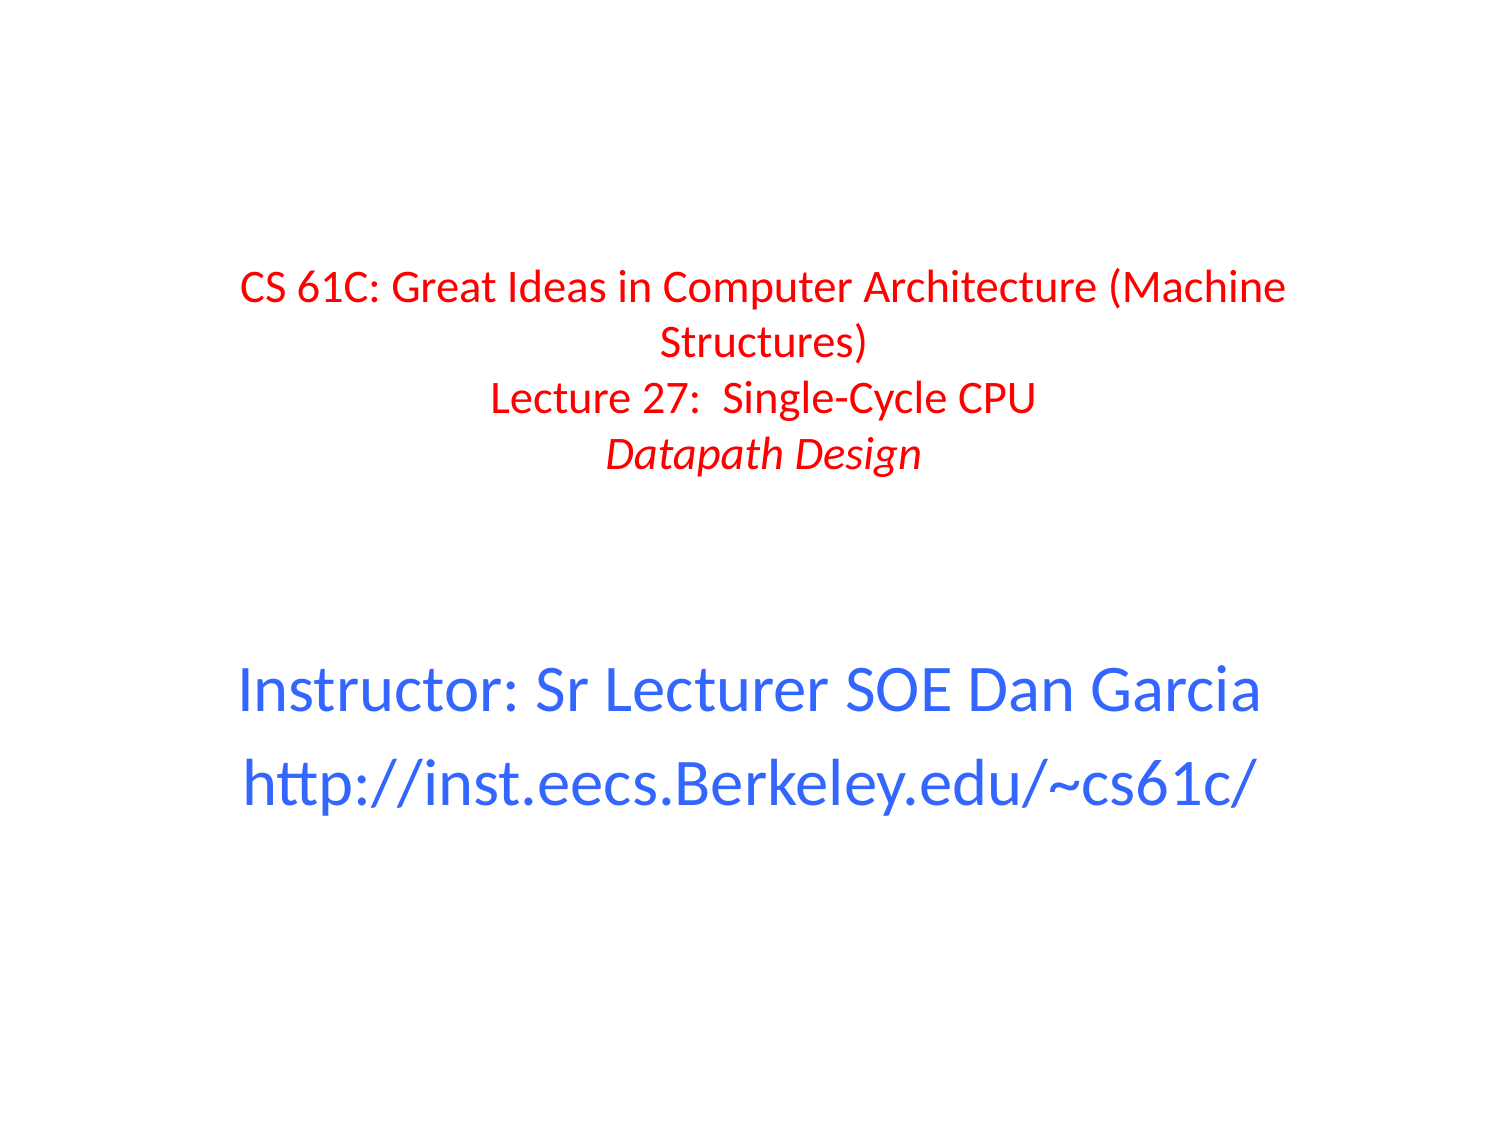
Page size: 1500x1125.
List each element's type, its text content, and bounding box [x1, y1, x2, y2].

subtitle Instructor: Sr Lecturer SOE Dan Garcia http://inst.eecs.Berkeley.edu/~cs61c/ [63, 637, 1437, 925]
title CS 61C: Great Ideas in Computer Architecture (Machine Structures) Lecture 27: Single-Cycle CPU Datapath Design [126, 246, 1402, 488]
